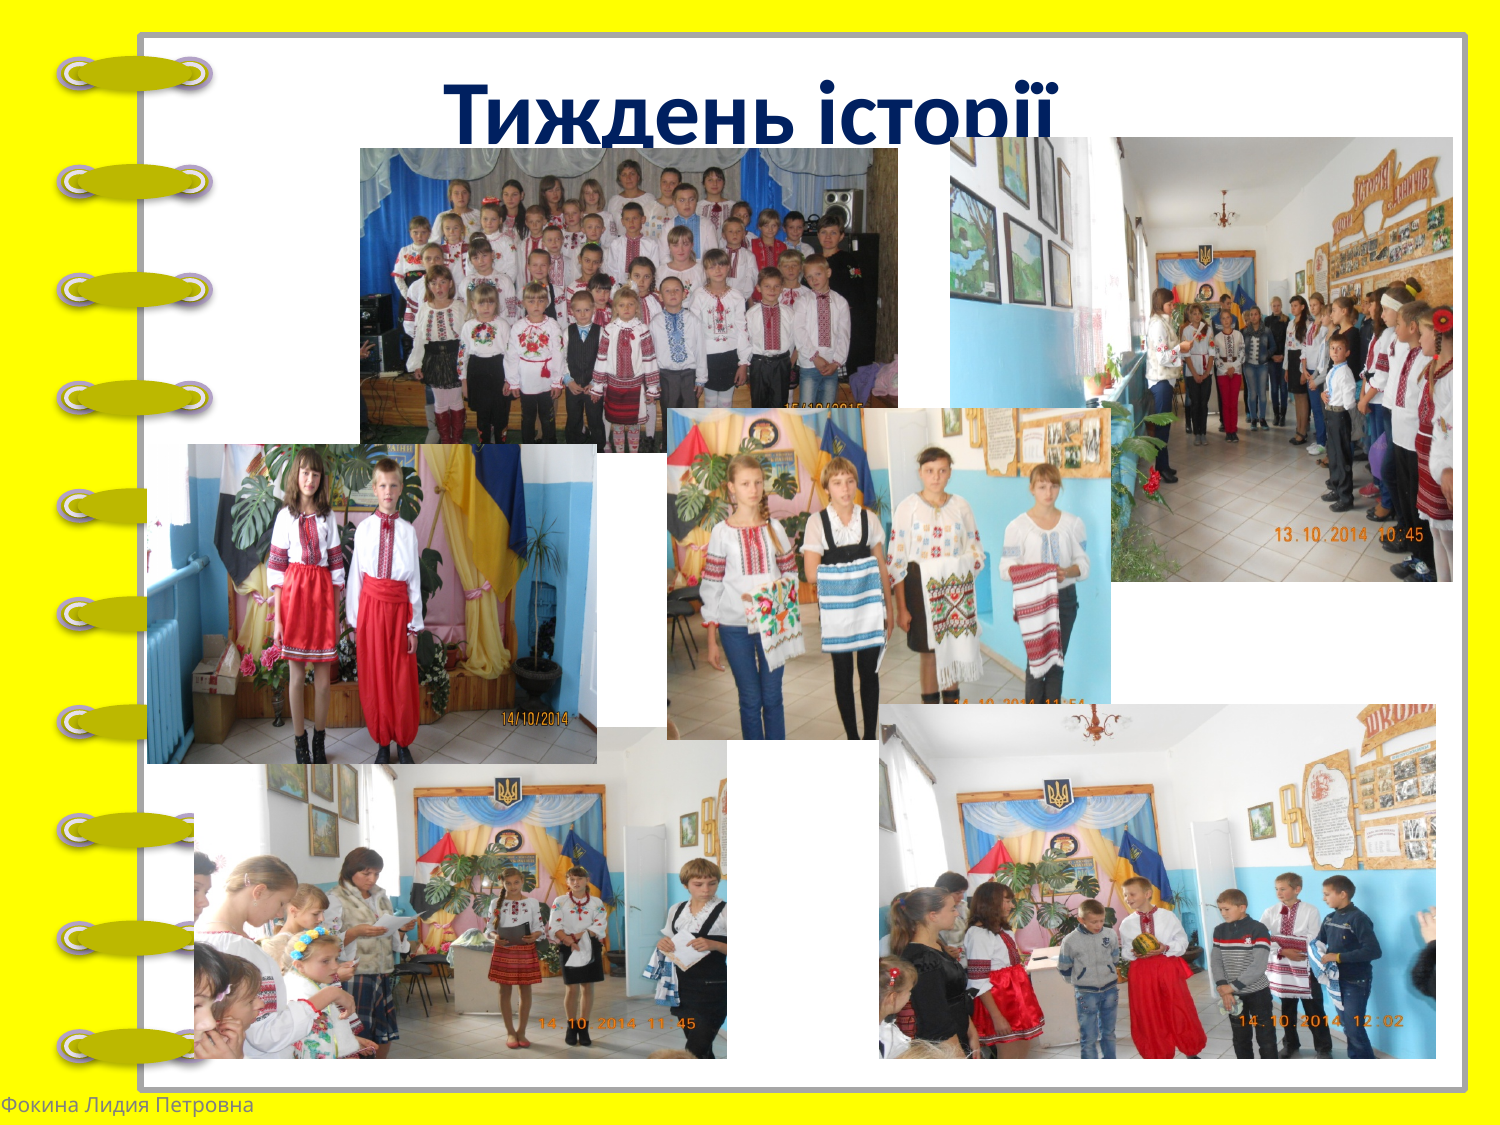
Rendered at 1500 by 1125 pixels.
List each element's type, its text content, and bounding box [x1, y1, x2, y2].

title Тиждень історії [75, 45, 1425, 233]
picture [147, 136, 1453, 1059]
